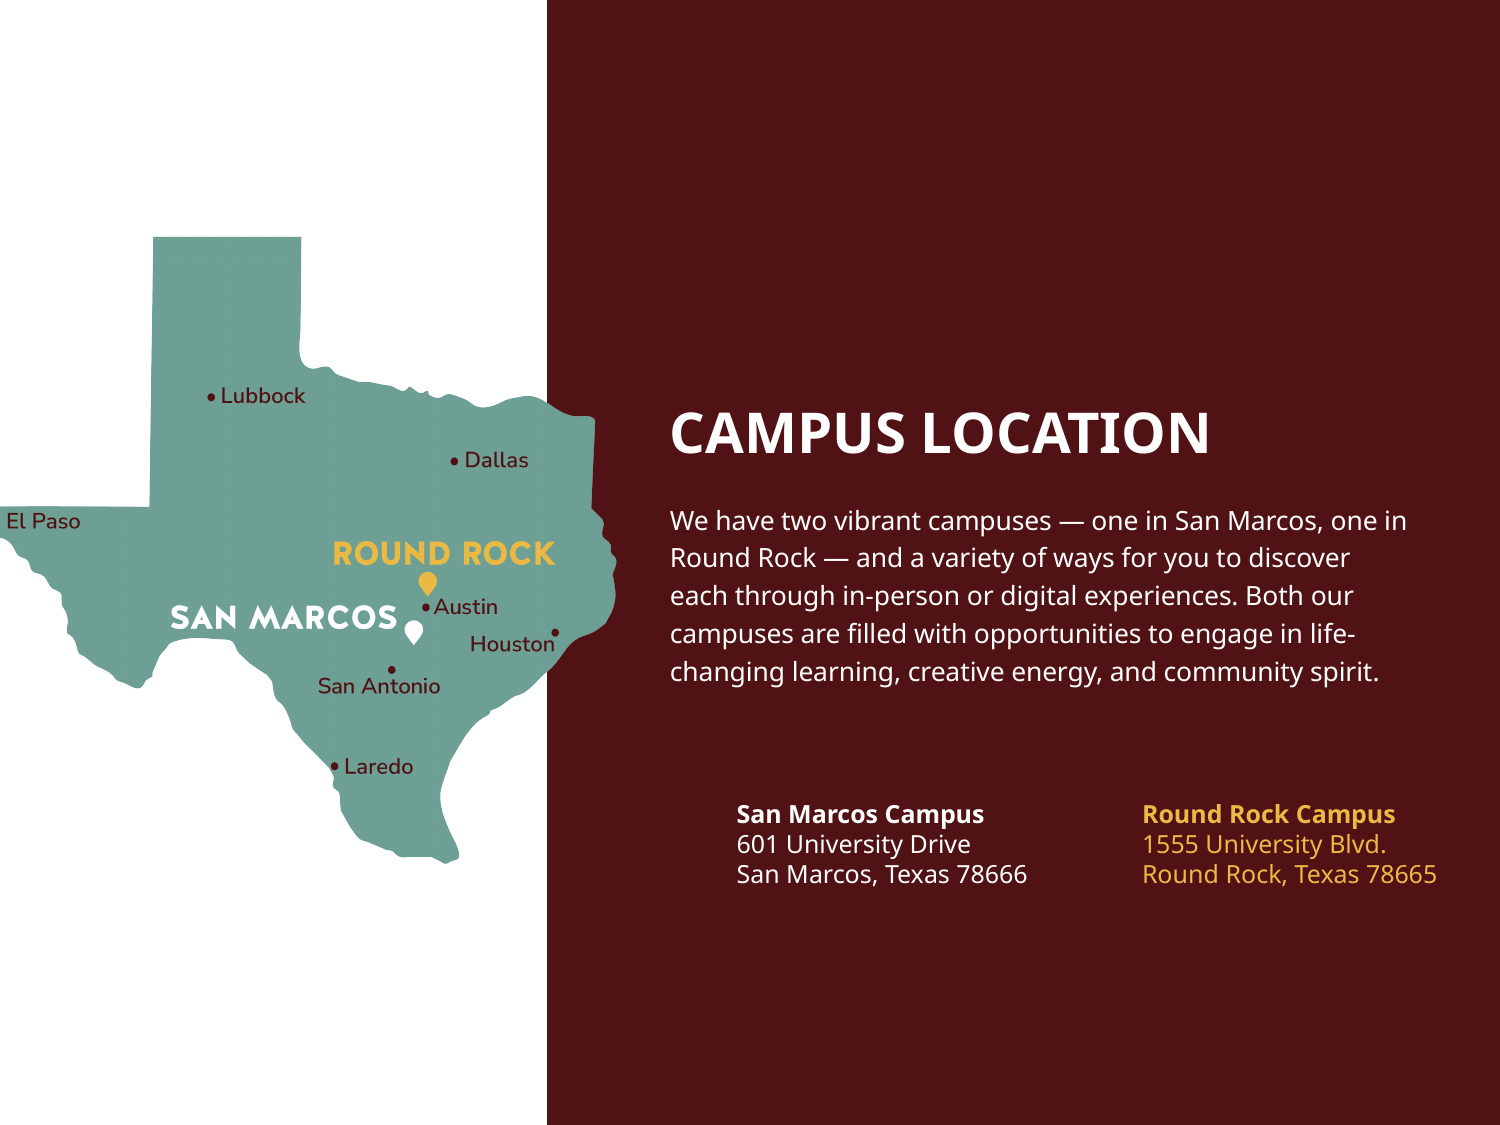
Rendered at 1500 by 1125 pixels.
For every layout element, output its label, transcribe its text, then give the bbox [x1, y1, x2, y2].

title CAMPUS LOCATION [654, 59, 1425, 474]
list We have two vibrant campuses — one in San Marcos, one in Round Rock — and a variety of ways for you to discover each through in-person or digital experiences. Both our campuses are filled with opportunities to engage in life-changing learning, creative energy, and community spirit. [654, 489, 1425, 720]
list San Marcos Campus 601 University Drive San Marcos, Texas 78666 [721, 773, 1046, 914]
picture [0, 152, 708, 939]
list Round Rock Campus 1555 University Blvd. Round Rock, Texas 78665 [1127, 773, 1455, 914]
